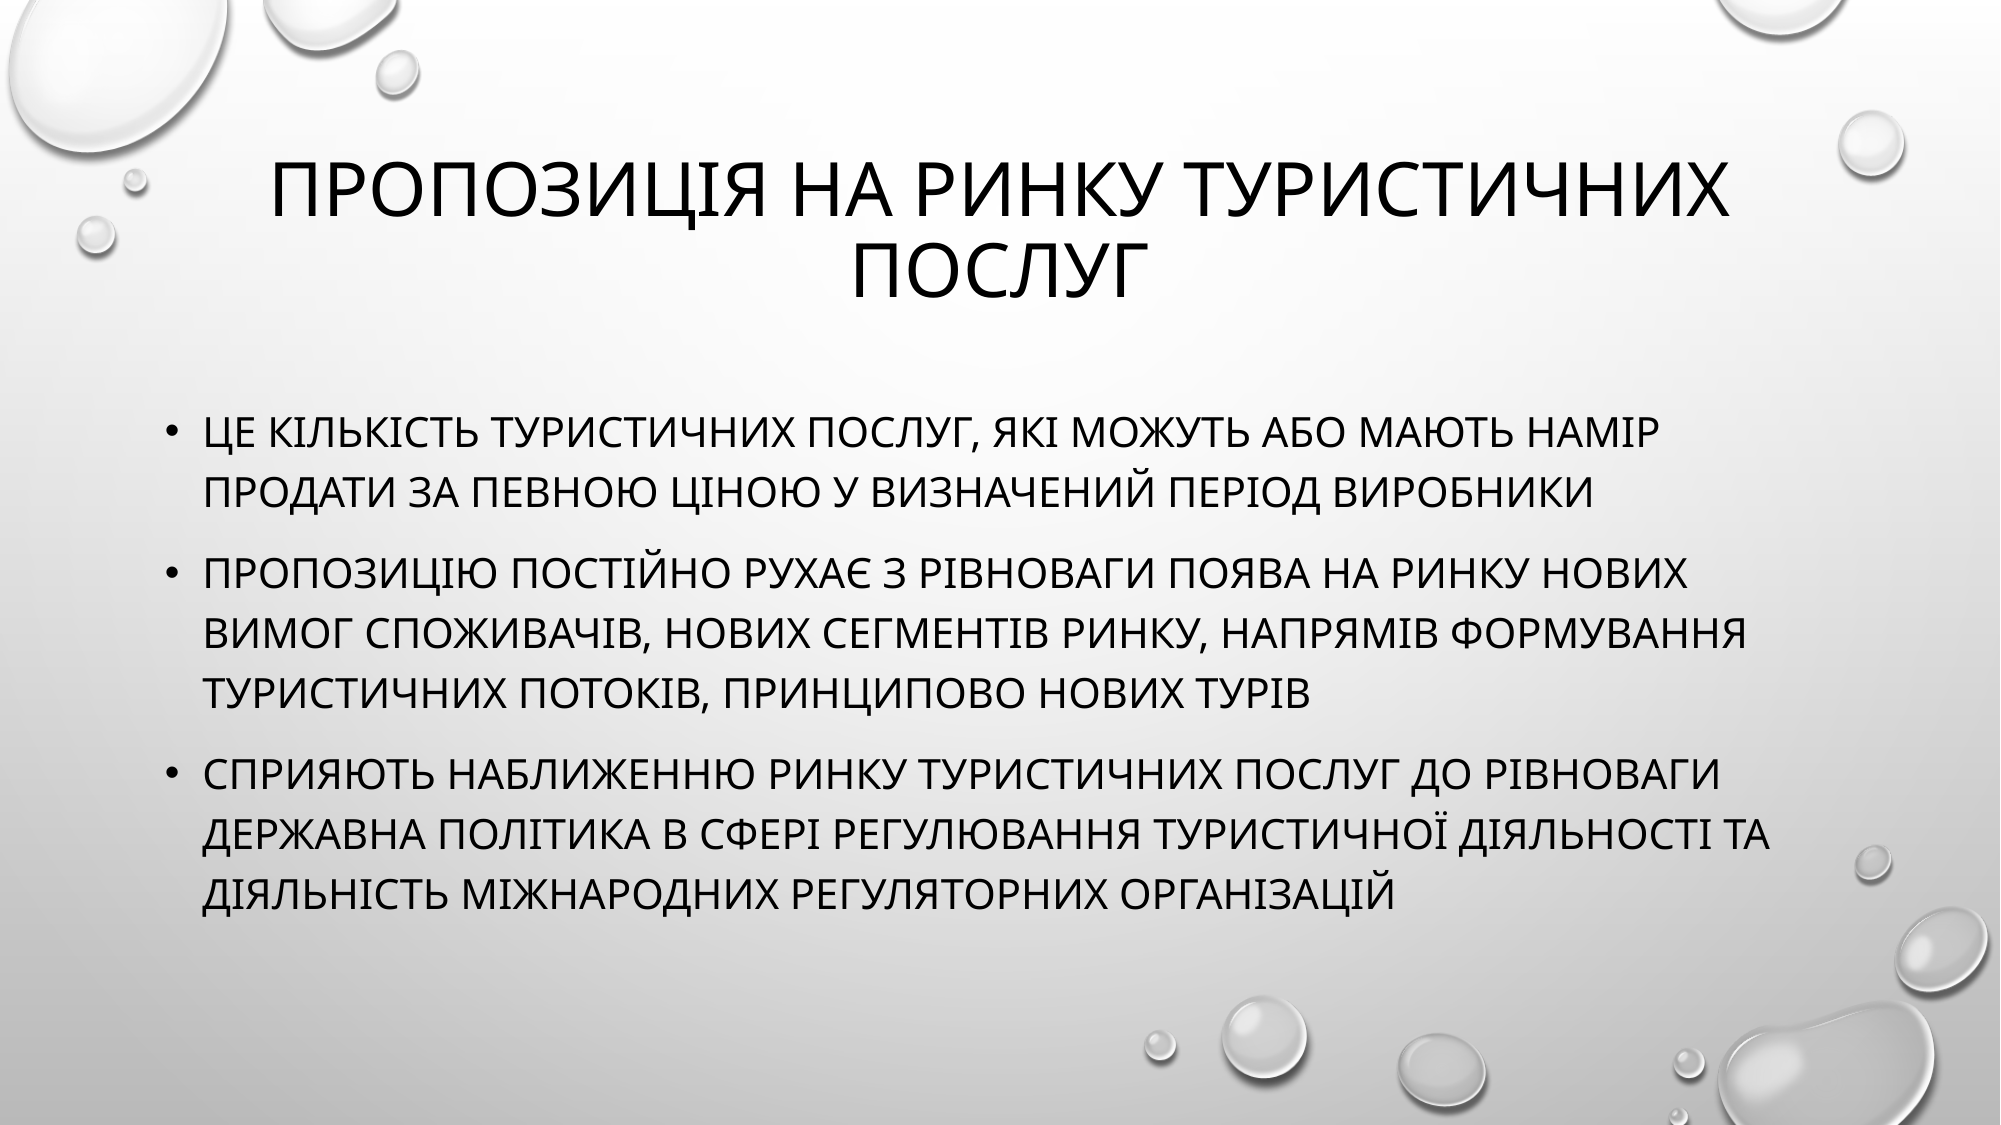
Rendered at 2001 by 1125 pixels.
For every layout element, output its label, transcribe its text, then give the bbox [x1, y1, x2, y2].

list Це кількість туристичних послуг, які можуть або мають намір продати за певною ціною у визначений період виробники Пропозицію постійно рухає з рівноваги поява на ринку нових вимог споживачів, нових сегментів ринку, напрямів формування туристичних потоків, принципово нових турів Сприяють наближенню ринку туристичних послуг до рівноваги державна політика в сфері регулювання туристичної діяльності та діяльність міжнародних регуляторних організацій [149, 388, 1850, 950]
picture [0, 0, 2000, 1125]
title Пропозиція на ринку туристичних послуг [149, 101, 1851, 364]
